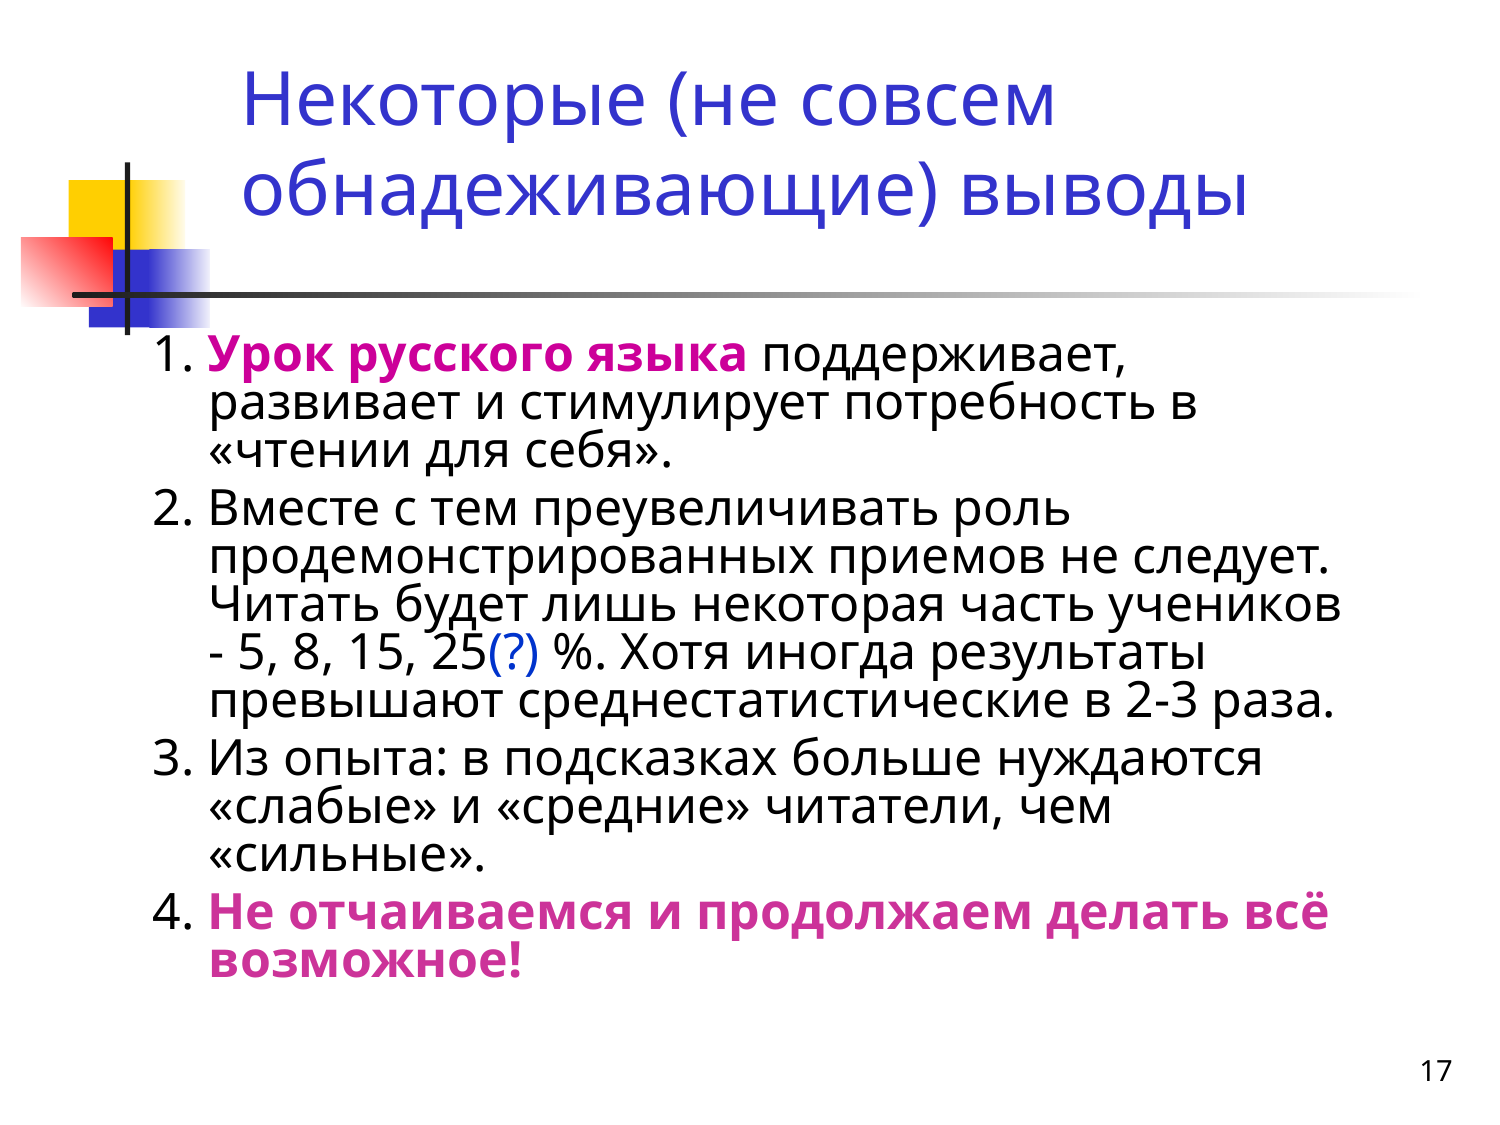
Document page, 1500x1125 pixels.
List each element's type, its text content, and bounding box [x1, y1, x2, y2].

list 1. Урок русского языка поддерживает, развивает и стимулирует потребность в «чтении для себя». 2. Вместе с тем преувеличивать роль продемонстрированных приемов не следует. Читать будет лишь некоторая часть учеников - 5, 8, 15, 25(?) %. Хотя иногда результаты превышают среднестатистические в 2-3 раза. 3. Из опыта: в подсказках больше нуждаются «слабые» и «средние» читатели, чем «сильные». 4. Не отчаиваемся и продолжаем делать всё возможное! [137, 255, 1370, 1007]
slide_number 17 [1155, 1024, 1468, 1100]
title Некоторые (не совсем обнадеживающие) выводы [224, 62, 1401, 238]
